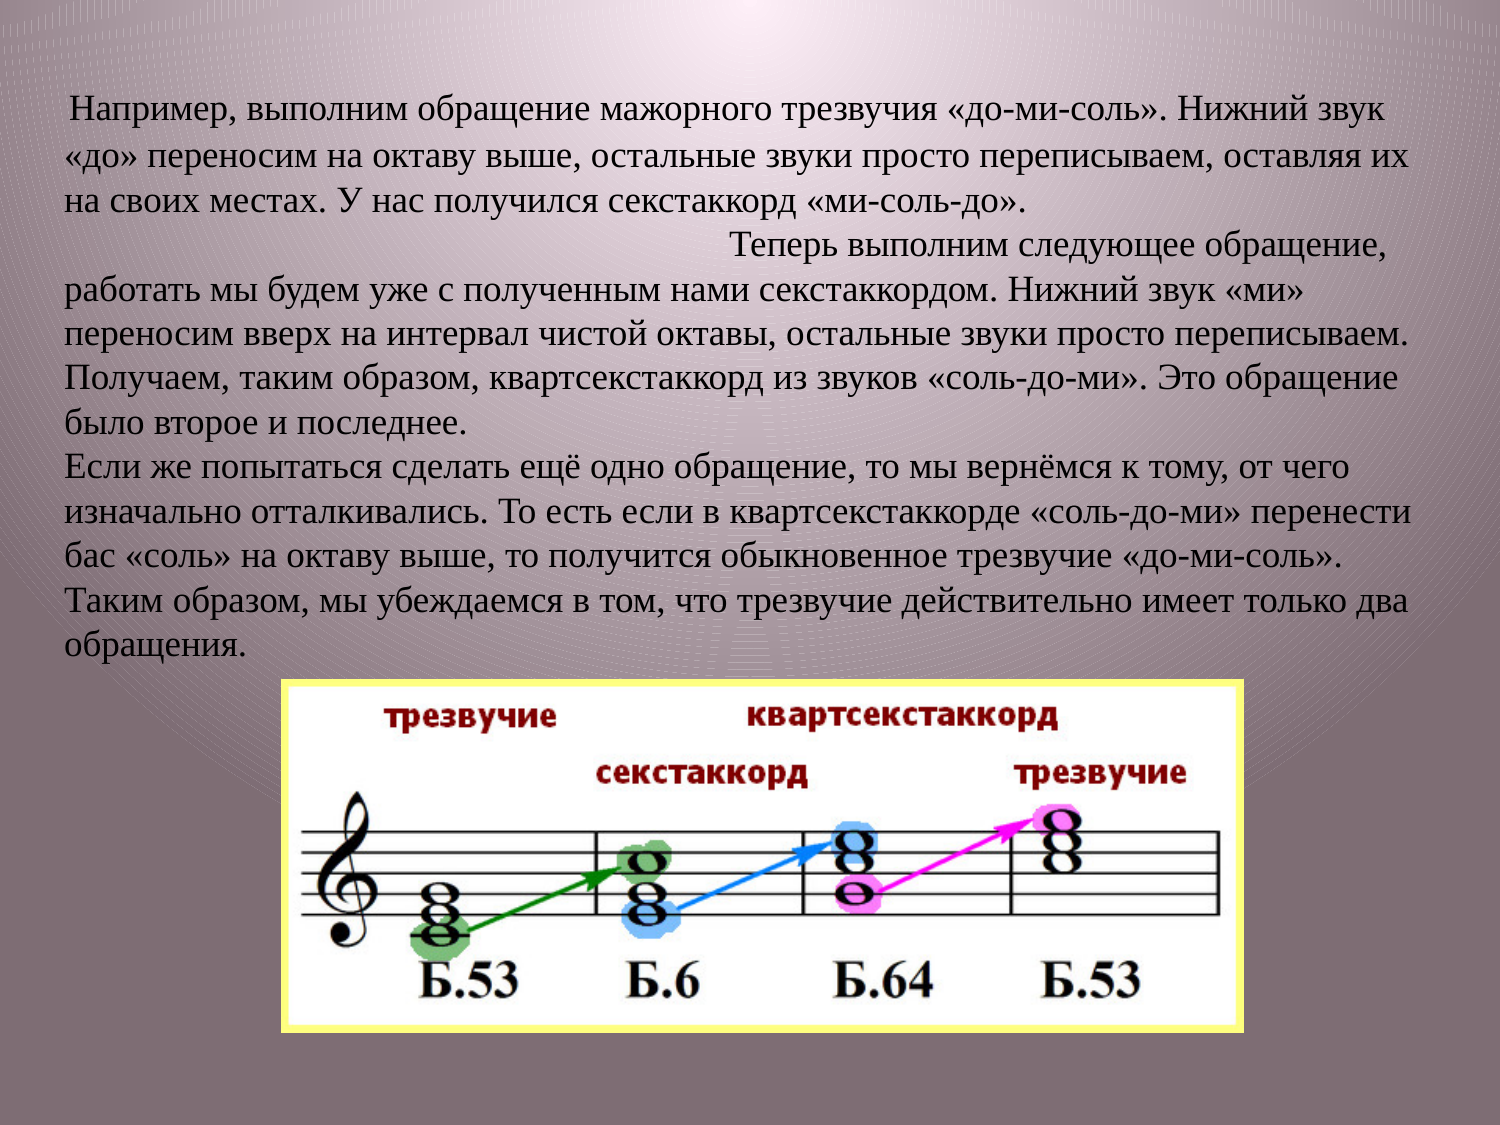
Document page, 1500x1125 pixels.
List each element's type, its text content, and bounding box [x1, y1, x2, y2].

list Например, выполним обращение мажорного трезвучия «до-ми-соль». Нижний звук «до» переносим на октаву выше, остальные звуки просто переписываем, оставляя их на своих местах. У нас получился секстаккорд «ми-соль-до». Теперь выполним следующее обращение, работать мы будем уже с полученным нами секстаккордом. Нижний звук «ми» переносим вверх на интервал чистой октавы, остальные звуки просто переписываем. Получаем, таким образом, квартсекстаккорд из звуков «соль-до-ми». Это обращение было второе и последнее. Если же попытаться сделать ещё одно обращение, то мы вернёмся к тому, от чего изначально отталкивались. То есть если в квартсекстаккорде «соль-до-ми» перенести бас «соль» на октаву выше, то получится обыкновенное трезвучие «до-ми-соль». Таким образом, мы убеждаемся в том, что трезвучие действительно имеет только два обращения. [0, 58, 1465, 856]
picture [280, 679, 1244, 1033]
